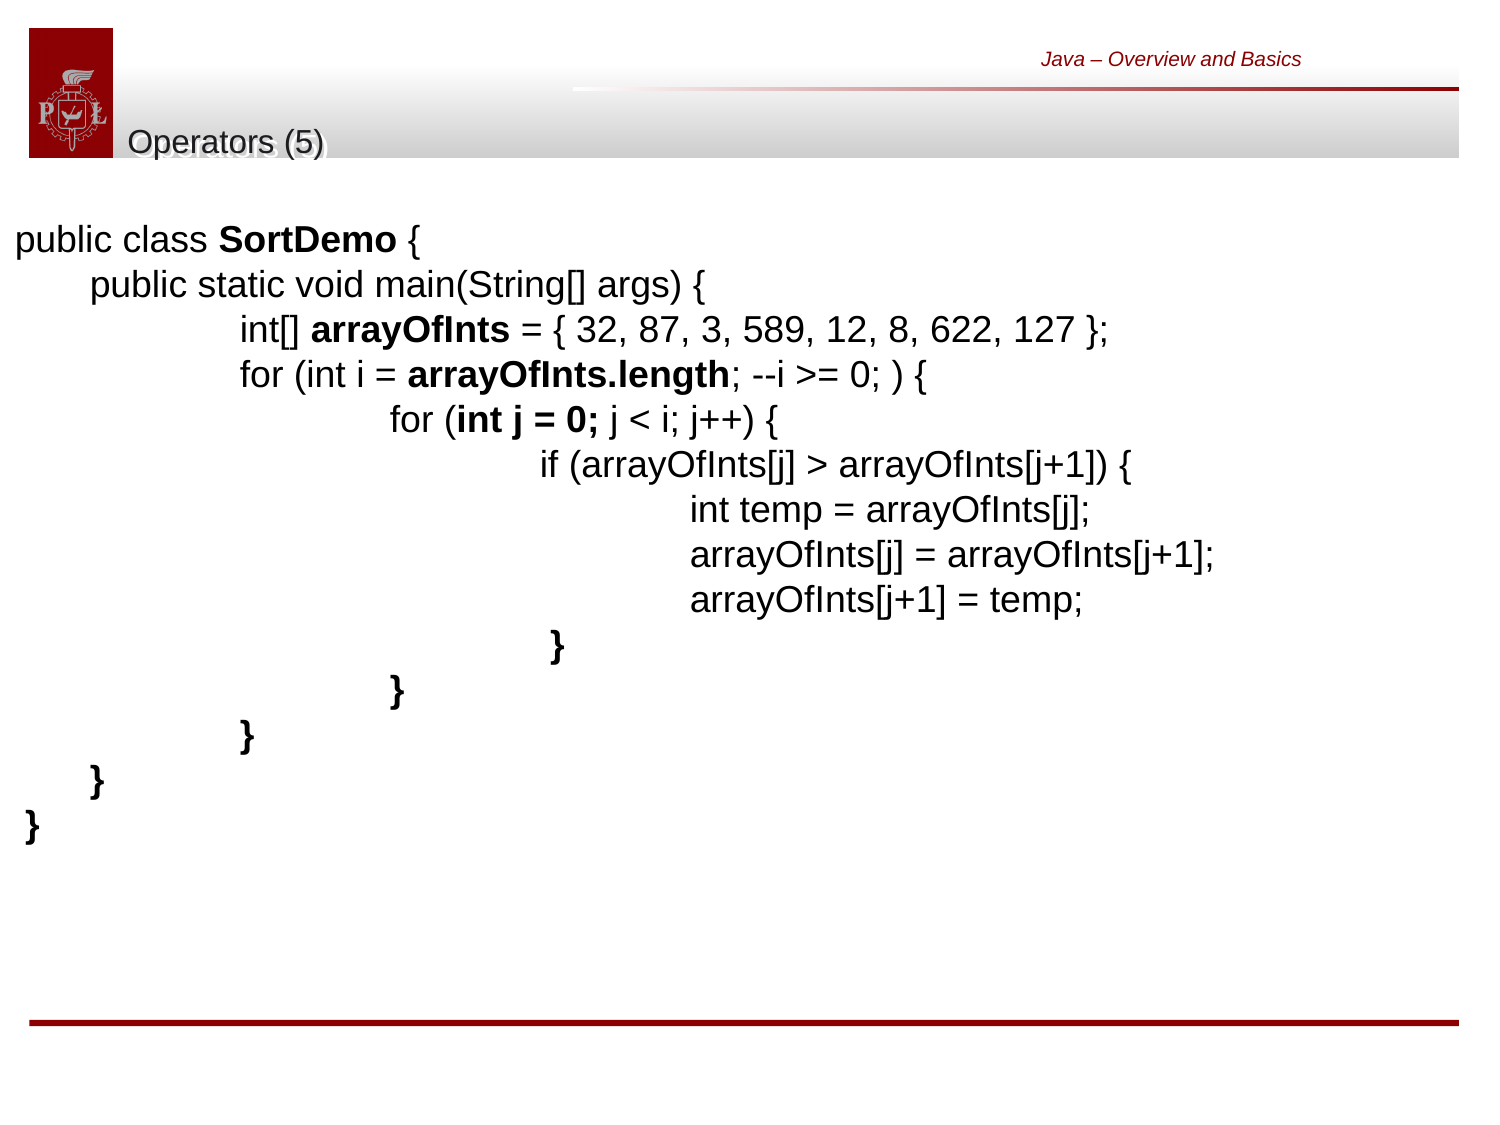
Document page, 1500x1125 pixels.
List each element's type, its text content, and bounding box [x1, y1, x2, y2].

text_box [787, 337, 1425, 817]
title Operators (5) [111, 62, 1500, 168]
text_box public class SortDemo { public static void main(String[] args) { int[] arrayOfInts = { 32, 87, 3, 589, 12, 8, 622, 127 }; for (int i = arrayOfInts.length; --i >= 0; ) { for (int j = 0; j < i; j++) { if (arrayOfInts[j] > arrayOfInts[j+1]) { int temp = arrayOfInts[j]; arrayOfInts[j] = arrayOfInts[j+1]; arrayOfInts[j+1] = temp; } } } } } [0, 207, 1463, 909]
footer Java – Overview and Basics [879, 27, 1318, 62]
picture [29, 28, 113, 158]
